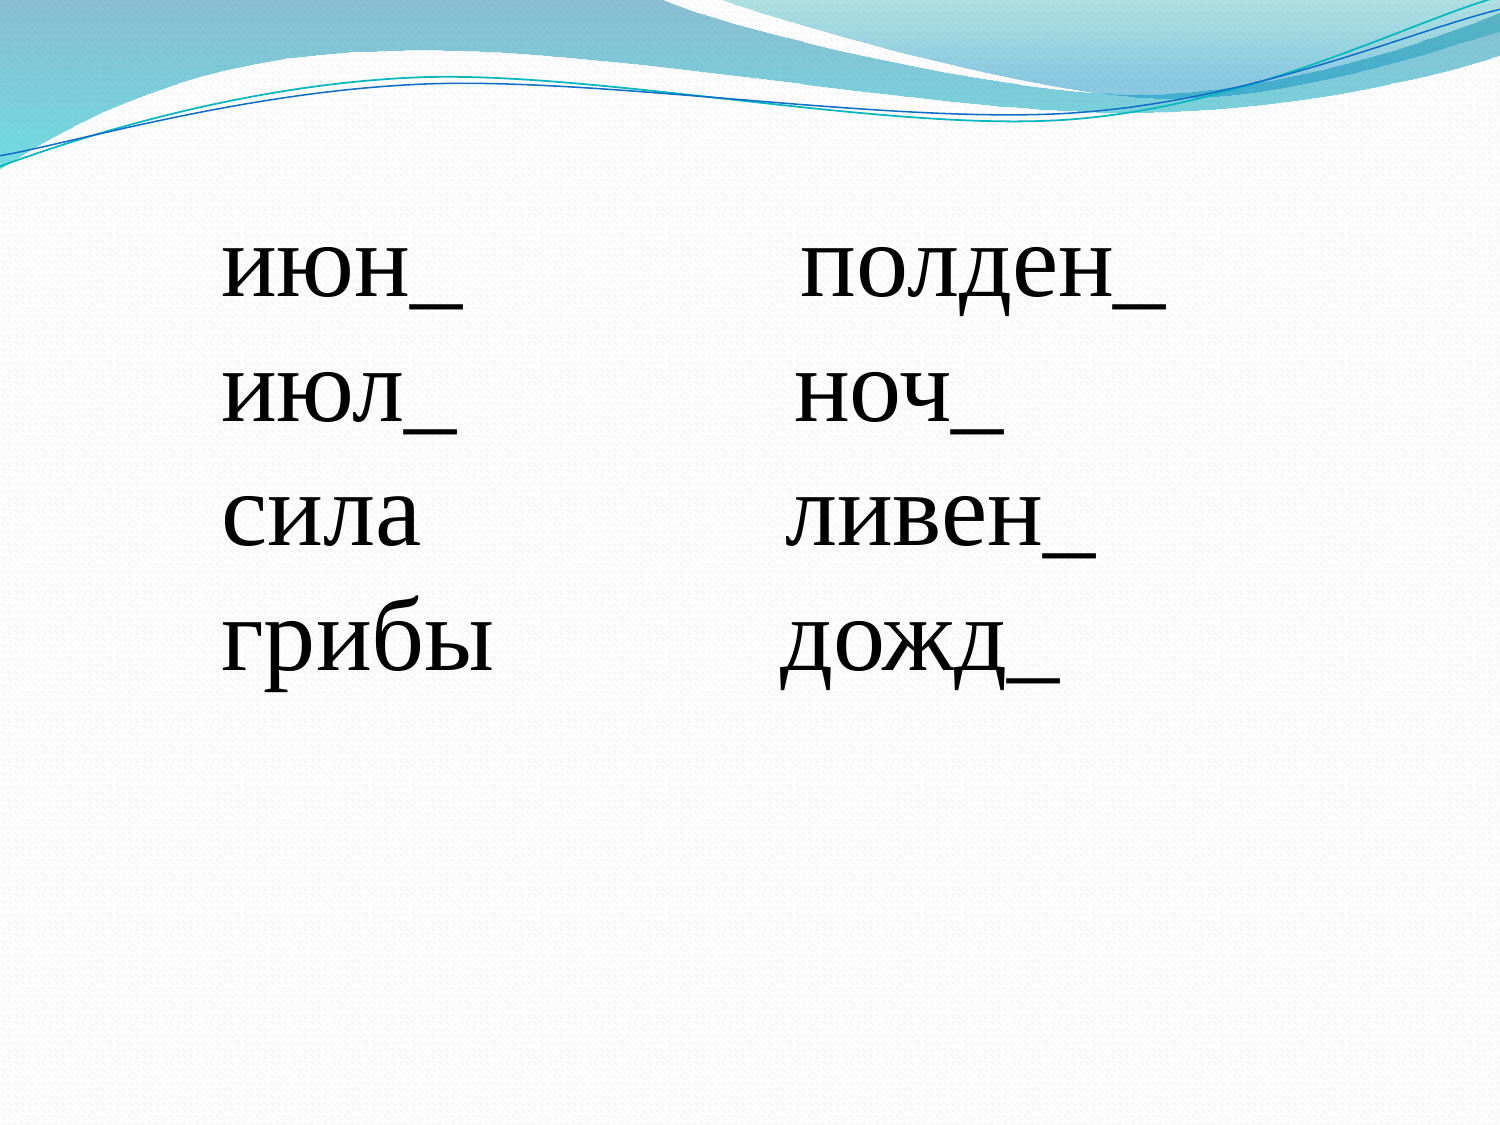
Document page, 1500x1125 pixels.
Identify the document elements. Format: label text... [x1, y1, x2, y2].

text_box июн_ полден_ июл_ ноч_ сила ливен_ грибы дожд_ [206, 184, 1258, 699]
